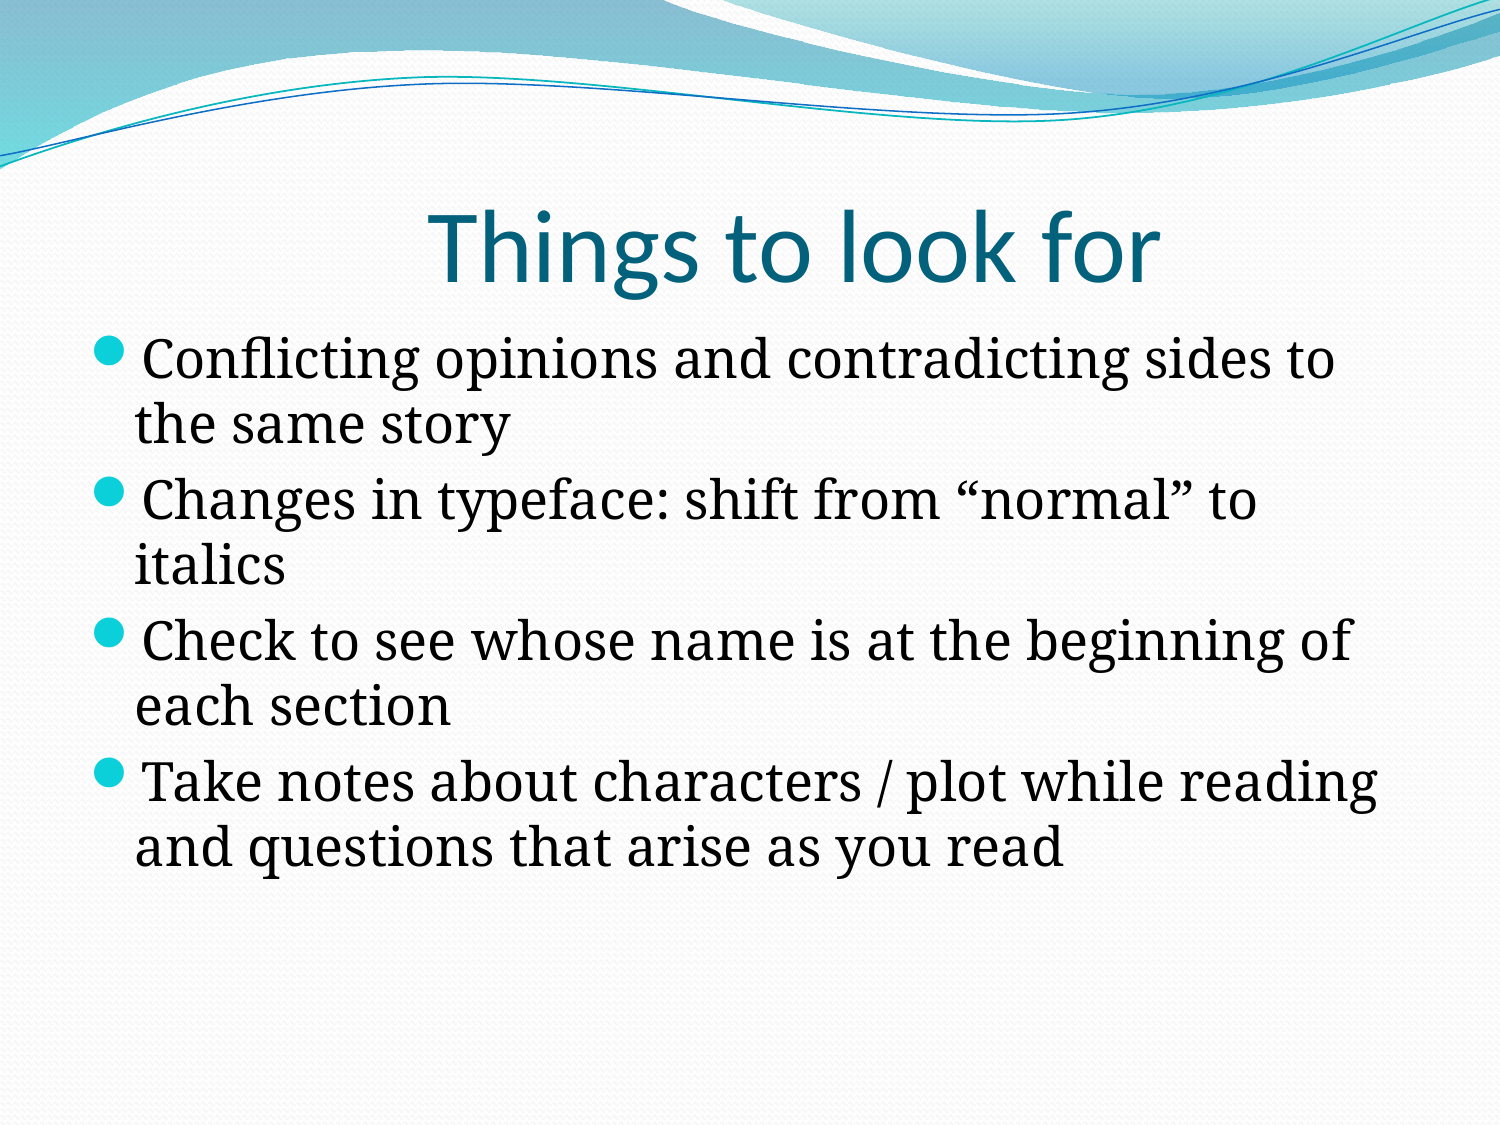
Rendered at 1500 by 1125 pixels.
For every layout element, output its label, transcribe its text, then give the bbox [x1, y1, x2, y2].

title Things to look for [75, 115, 1425, 303]
list Conflicting opinions and contradicting sides to the same story Changes in typeface: shift from “normal” to italics Check to see whose name is at the beginning of each section Take notes about characters / plot while reading and questions that arise as you read [75, 317, 1425, 1038]
